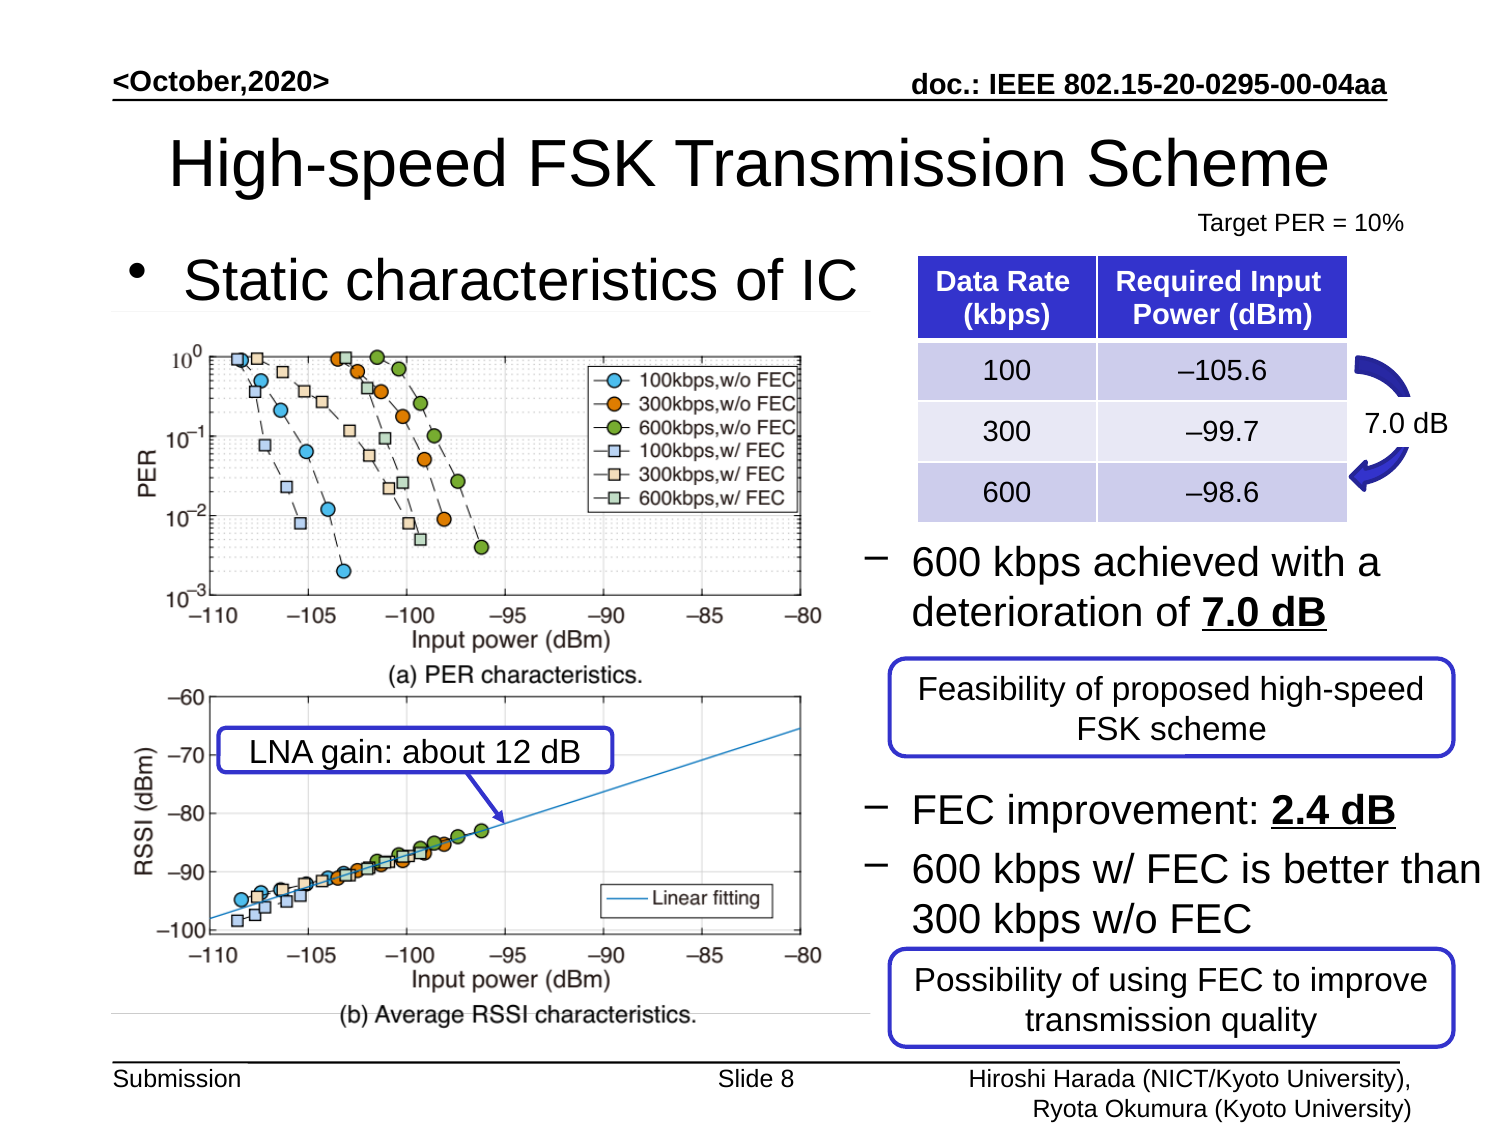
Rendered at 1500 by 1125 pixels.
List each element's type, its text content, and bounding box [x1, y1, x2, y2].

table_header Required Input Power (dBm) [1098, 256, 1347, 338]
picture [110, 310, 871, 1034]
text_box 600 kbps achieved with a deterioration of 7.0 dB FEC improvement: 2.4 dB 600 kbps w/ FEC is better than 300 kbps w/o FEC [774, 527, 1500, 1050]
slide_number Slide 8 [709, 1062, 803, 1093]
text_box [1354, 355, 1411, 397]
text_box Target PER = 10% [1182, 198, 1420, 244]
table_cell 300 [918, 402, 1096, 461]
table_cell 100 [918, 343, 1096, 400]
text_box 7.0 dB [1349, 397, 1465, 447]
table_cell –98.6 [1098, 463, 1347, 522]
table_cell 600 [918, 463, 1096, 522]
text_box [1348, 447, 1409, 492]
table_cell –99.7 [1098, 402, 1347, 461]
table_header Data Rate (kbps) [918, 256, 1096, 338]
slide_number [112, 62, 375, 98]
table_cell –105.6 [1098, 343, 1347, 400]
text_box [466, 772, 505, 824]
footer Hiroshi Harada (NICT/Kyoto University), Ryota Okumura (Kyoto University) [797, 1062, 1413, 1123]
text_box High-speed FSK Transmission Scheme [112, 112, 1388, 220]
text_box Static characteristics of IC [112, 234, 1388, 527]
